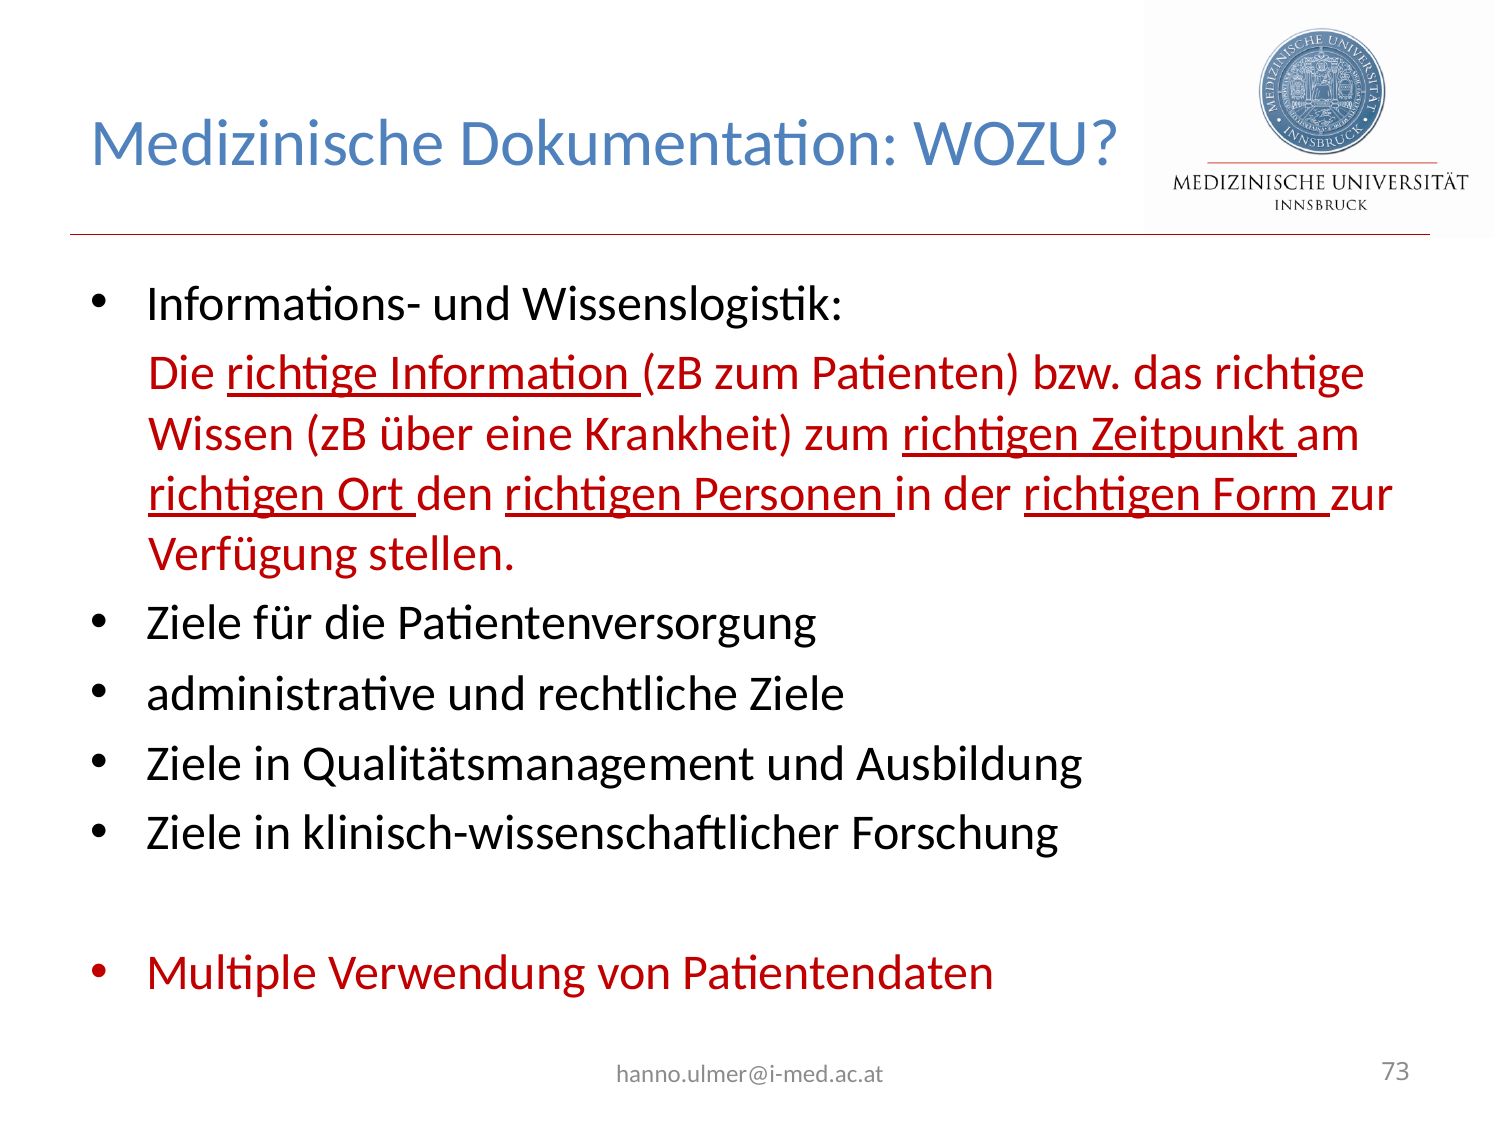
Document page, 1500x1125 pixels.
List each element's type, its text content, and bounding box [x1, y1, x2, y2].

list Informations- und Wissenslogistik: Die richtige Information (zB zum Patienten) bzw. das richtige Wissen (zB über eine Krankheit) zum richtigen Zeitpunkt am richtigen Ort den richtigen Personen in der richtigen Form zur Verfügung stellen. Ziele für die Patientenversorgung administrative und rechtliche Ziele Ziele in Qualitätsmanagement und Ausbildung Ziele in klinisch-wissenschaftlicher Forschung Multiple Verwendung von Patientendaten [74, 262, 1426, 1044]
title Medizinische Dokumentation: WOZU? [74, 44, 1164, 233]
slide_number 73 [1074, 1042, 1425, 1103]
picture [1144, 0, 1495, 238]
footer hanno.ulmer@i-med.ac.at [512, 1042, 988, 1103]
